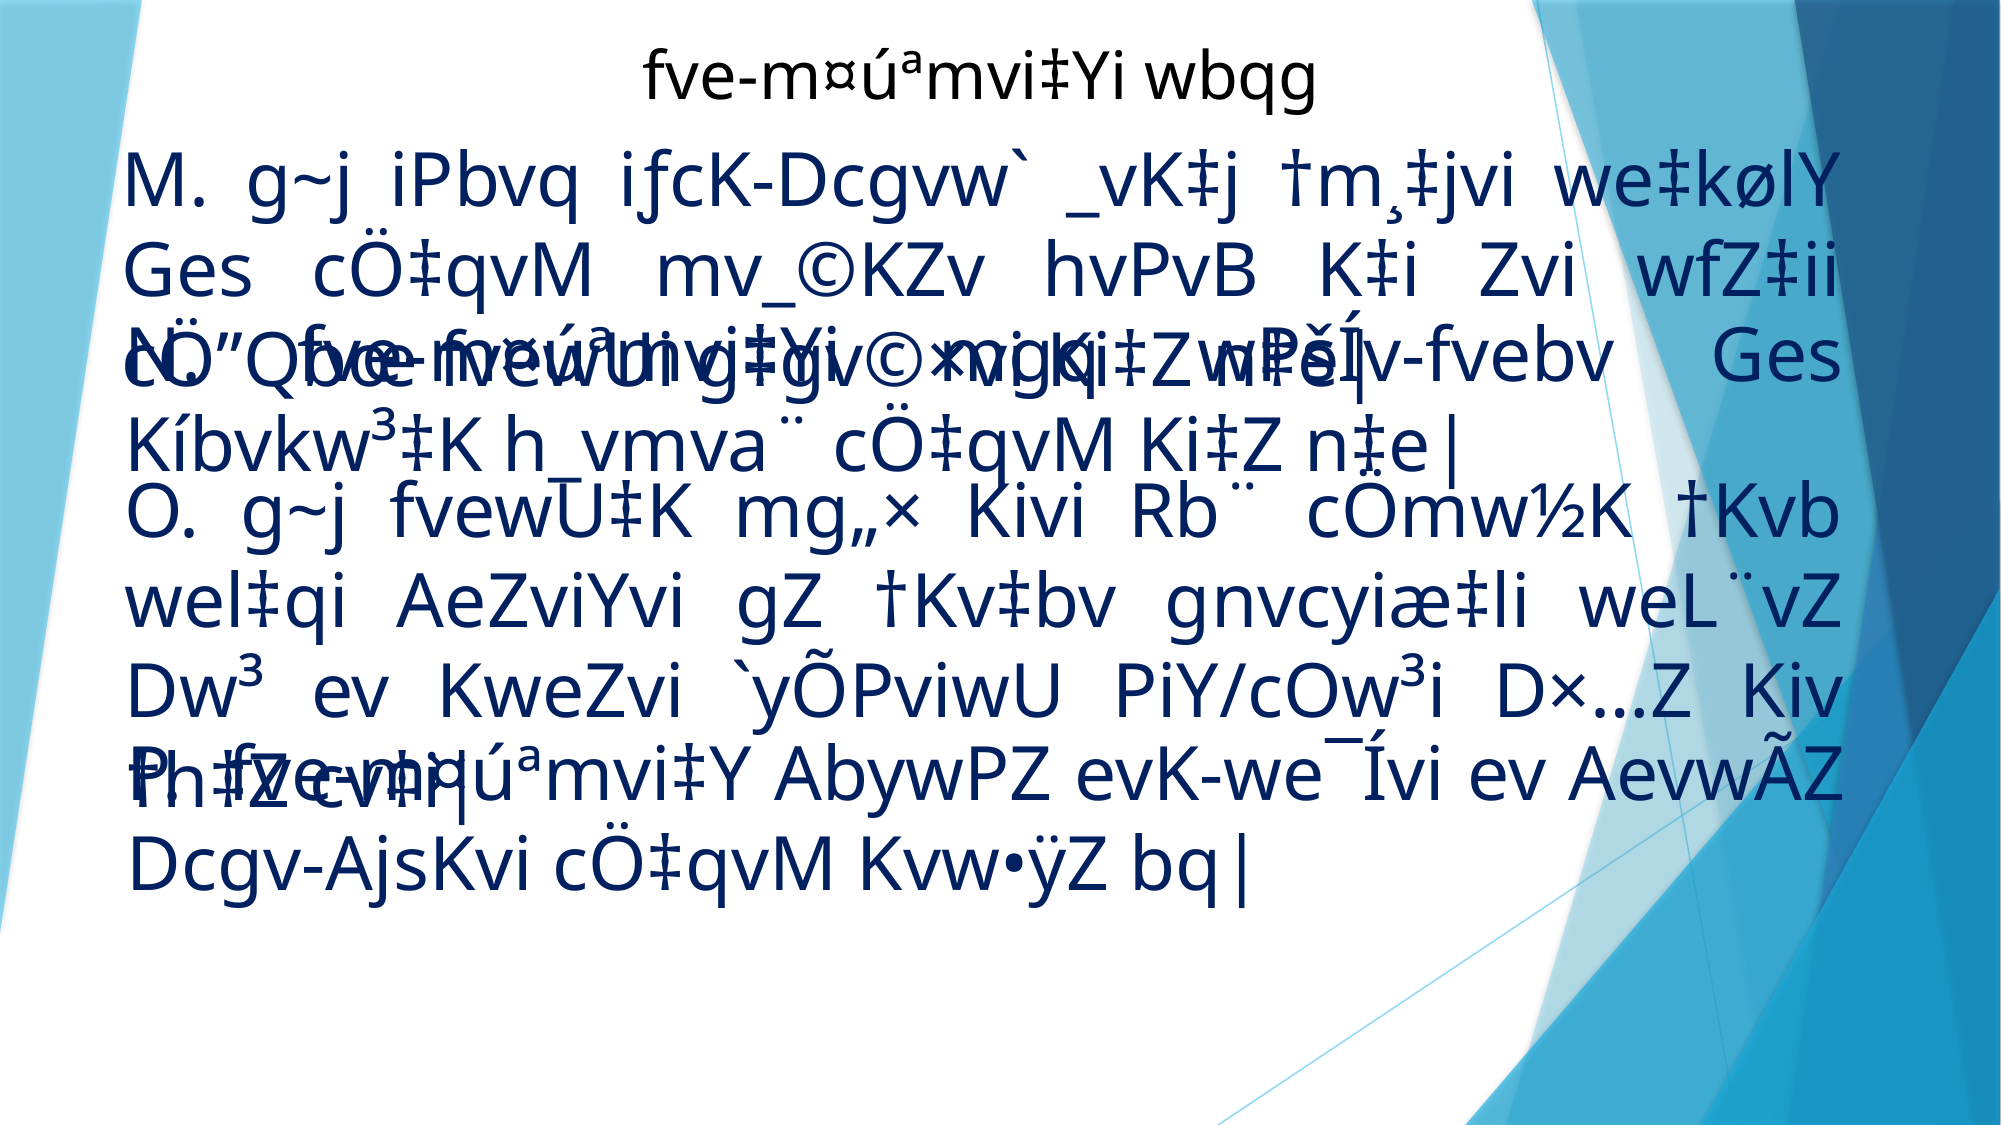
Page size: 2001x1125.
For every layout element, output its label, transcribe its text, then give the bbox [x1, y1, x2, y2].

text_box O. g~j fvewU‡K mg„× Kivi Rb¨ cÖmw½K †Kvb wel‡qi AeZviYvi gZ †Kv‡bv gnvcyiæ‡li weL¨vZ Dw³ ev KweZvi `yÕPviwU PiY/cOw³i D×…Z Kiv †h‡Z cv‡i| [109, 455, 1860, 831]
text_box N. fve-m¤úªmvi‡Yi mgq wPšÍv-fvebv Ges Kíbvkw³‡K h_vmva¨ cÖ‡qvM Ki‡Z n‡e| [109, 298, 1860, 455]
text_box P. fve-m¤úªmvi‡Y AbywPZ evK-we¯Ívi ev AevwÃZ Dcgv-AjsKvi cÖ‡qvM Kvw•ÿZ bq| [112, 717, 1862, 913]
text_box M. g~j iPbvq iƒcK-Dcgvw` _vK‡j †m¸‡jvi we‡kølY Ges cÖ‡qvM mv_©KZv hvPvB K‡i Zvi wfZ‡ii cÖ”Qbœ fvewUi g‡gv©×vi Ki‡Z n‡e| [106, 123, 1857, 409]
text_box fve-m¤úªmvi‡Yi wbqg [24, 25, 1939, 121]
